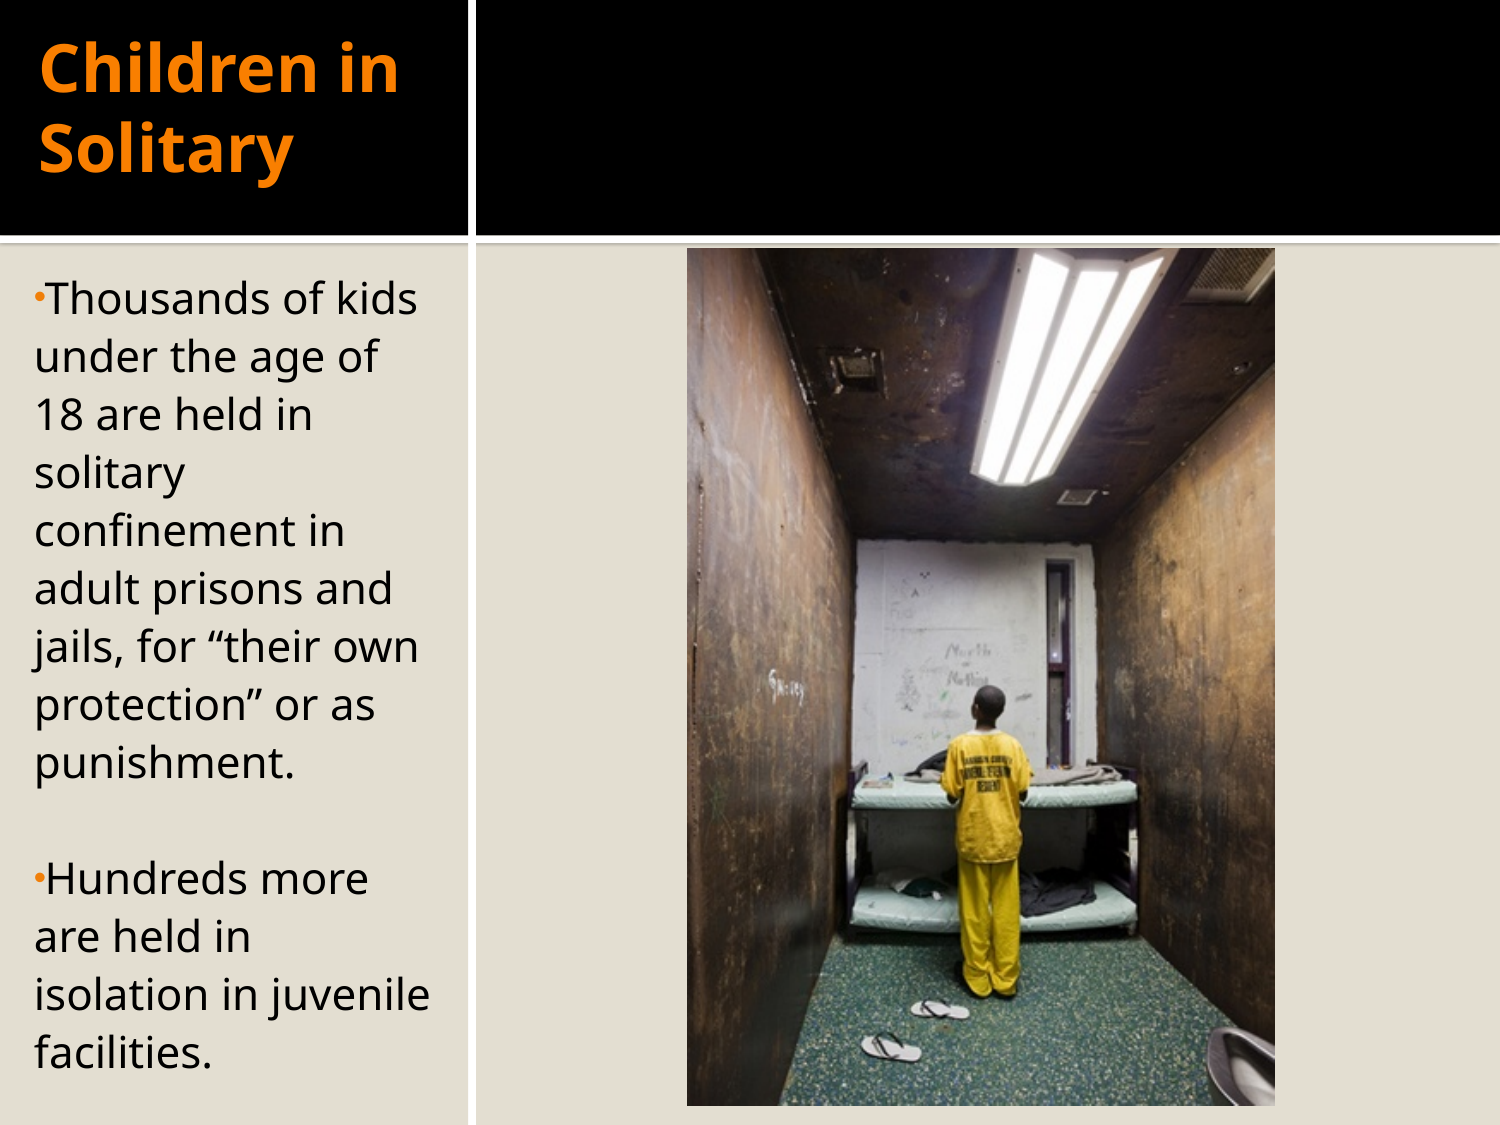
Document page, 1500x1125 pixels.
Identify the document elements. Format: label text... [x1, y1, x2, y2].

title Children in Solitary [26, 25, 442, 186]
picture [687, 248, 1275, 1106]
list Thousands of kids under the age of 18 are held in solitary confinement in adult prisons and jails, for “their own protection” or as punishment. Hundreds more are held in isolation in juvenile facilities. [24, 249, 450, 1088]
